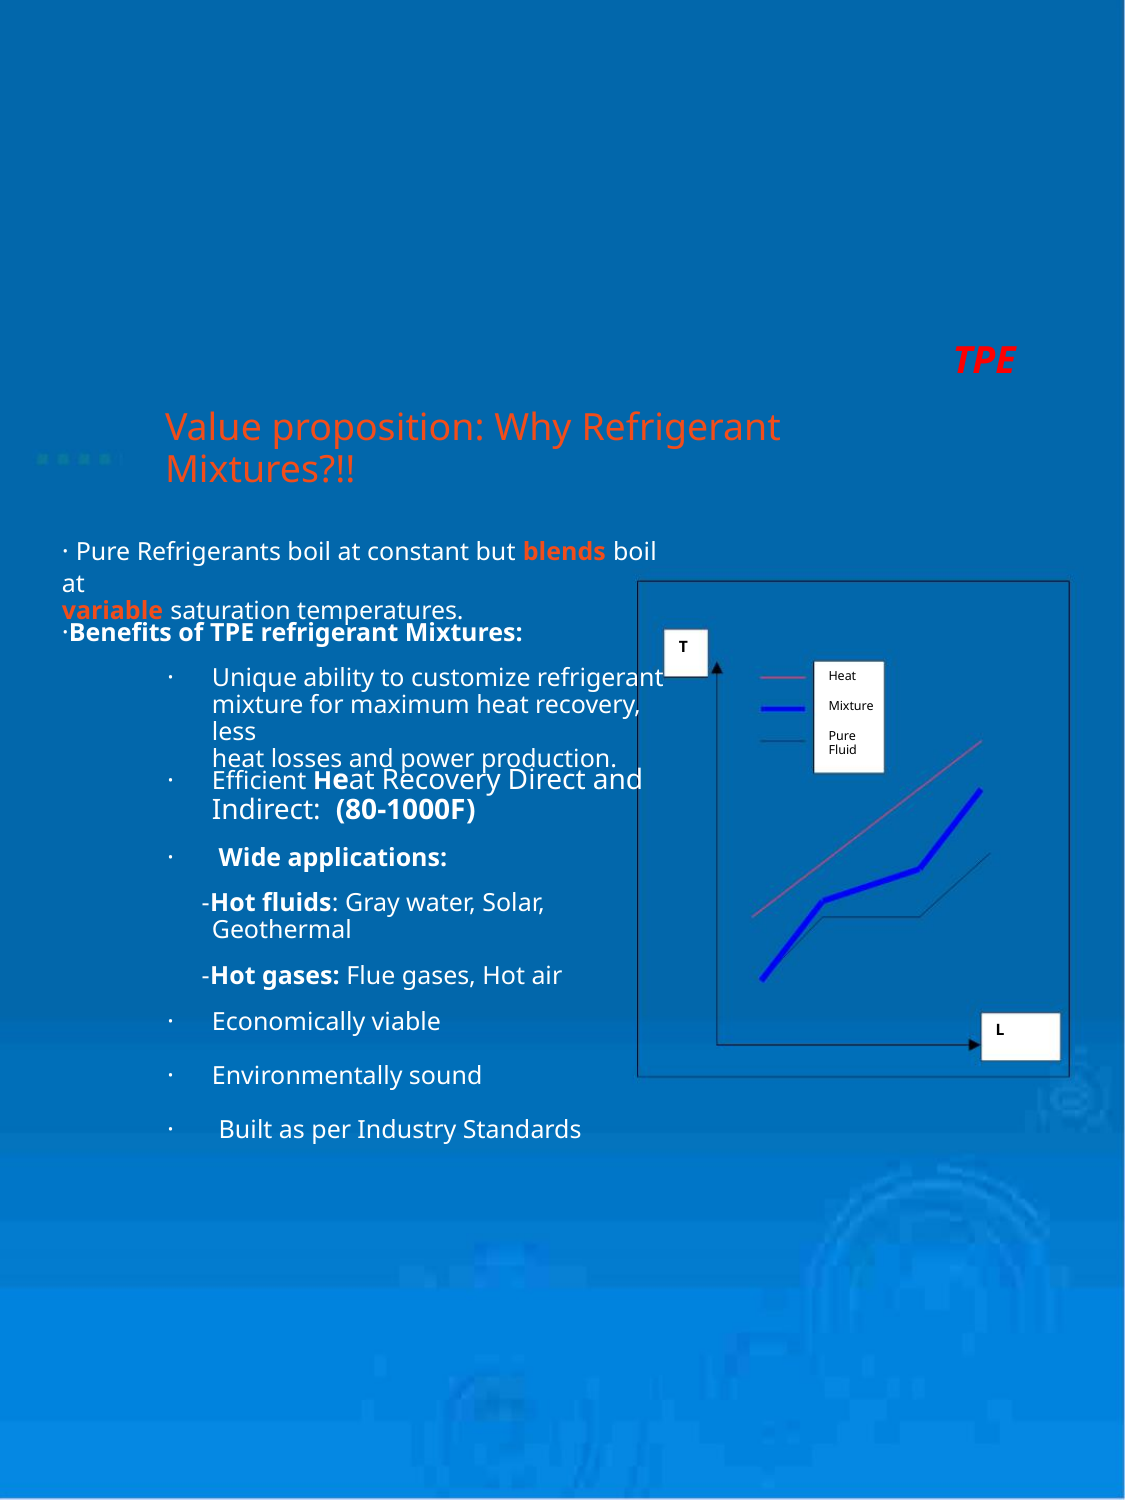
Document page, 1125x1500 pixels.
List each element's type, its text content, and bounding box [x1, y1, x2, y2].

text_box · · [167, 762, 204, 872]
text_box ·Benefits of TPE refrigerant Mixtures: [61, 614, 534, 647]
text_box Environmentally sound [211, 1061, 490, 1090]
text_box · · · [167, 1003, 204, 1144]
text_box Pure Fluid [828, 729, 874, 758]
text_box TPE [952, 335, 1057, 381]
text_box Heat [828, 669, 871, 684]
text_box · [167, 660, 204, 693]
text_box -Hot gases: Flue gases, Hot air [201, 961, 580, 990]
text_box Unique ability to customize refrigerant mixture for maximum heat recovery, less heat losses and power production. [211, 663, 687, 773]
text_box Economically viable [211, 1007, 457, 1036]
text_box Built as per Industry Standards [218, 1115, 586, 1144]
text_box T [678, 637, 713, 656]
text_box [0, 0, 1125, 1500]
text_box -Hot fluids: Gray water, Solar, Geothermal [201, 888, 567, 944]
text_box · Pure Refrigerants boil at constant but blends boil at variable saturation temperatures. [61, 533, 680, 625]
text_box Value proposition: Why Refrigerant Mixtures?!! [164, 406, 965, 491]
text_box Efficient Heat Recovery Direct and Indirect: (80-1000F) [211, 763, 652, 826]
text_box Mixture [828, 699, 888, 714]
text_box L [995, 1021, 1030, 1039]
text_box Wide applications: [218, 843, 465, 872]
